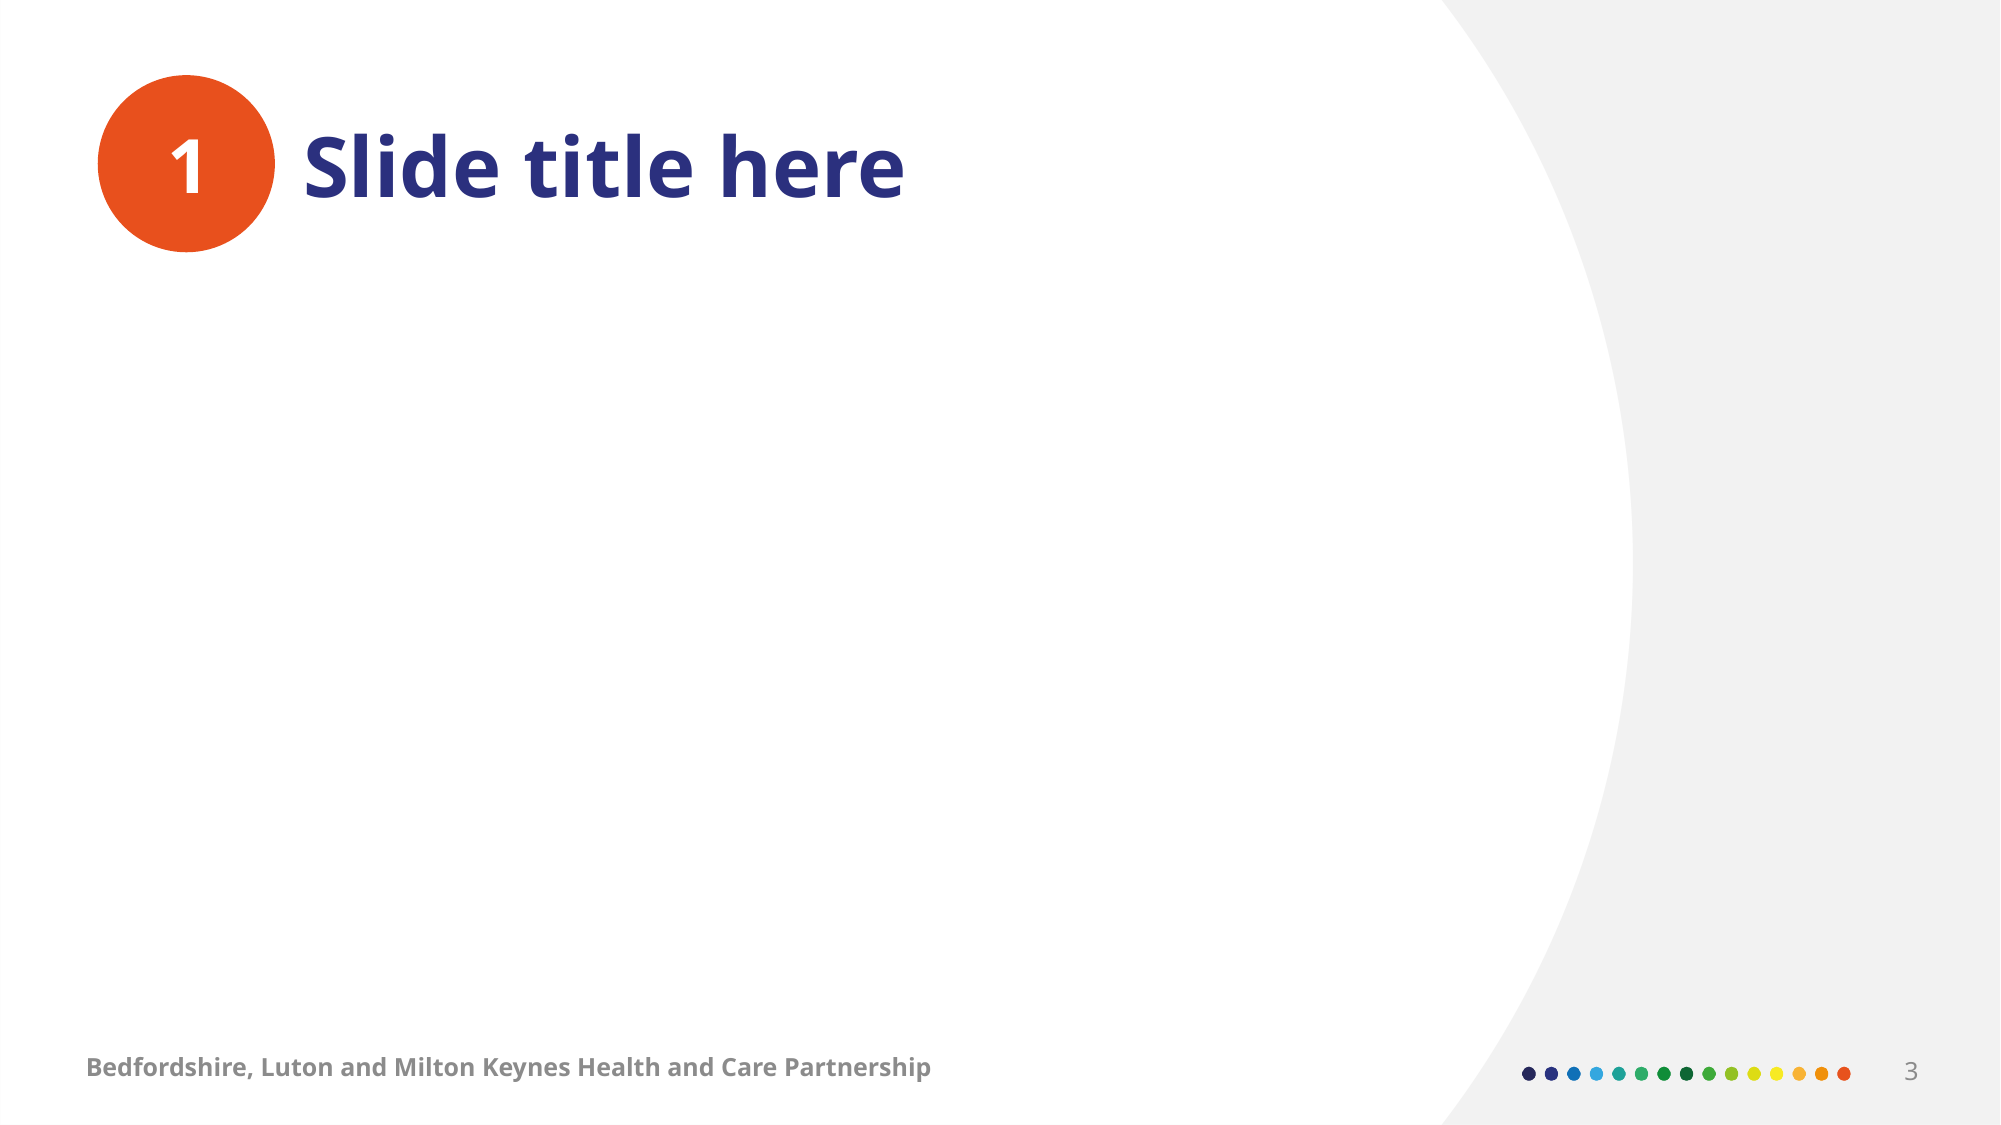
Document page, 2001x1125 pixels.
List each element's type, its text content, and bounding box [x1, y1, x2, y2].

list 1 [99, 62, 278, 265]
slide_number 3 [1838, 1042, 1919, 1103]
title Slide title here [303, 62, 1532, 265]
footer Bedfordshire, Luton and Milton Keynes Health and Care Partnership [85, 1037, 1301, 1097]
picture [0, 0, 2001, 1125]
